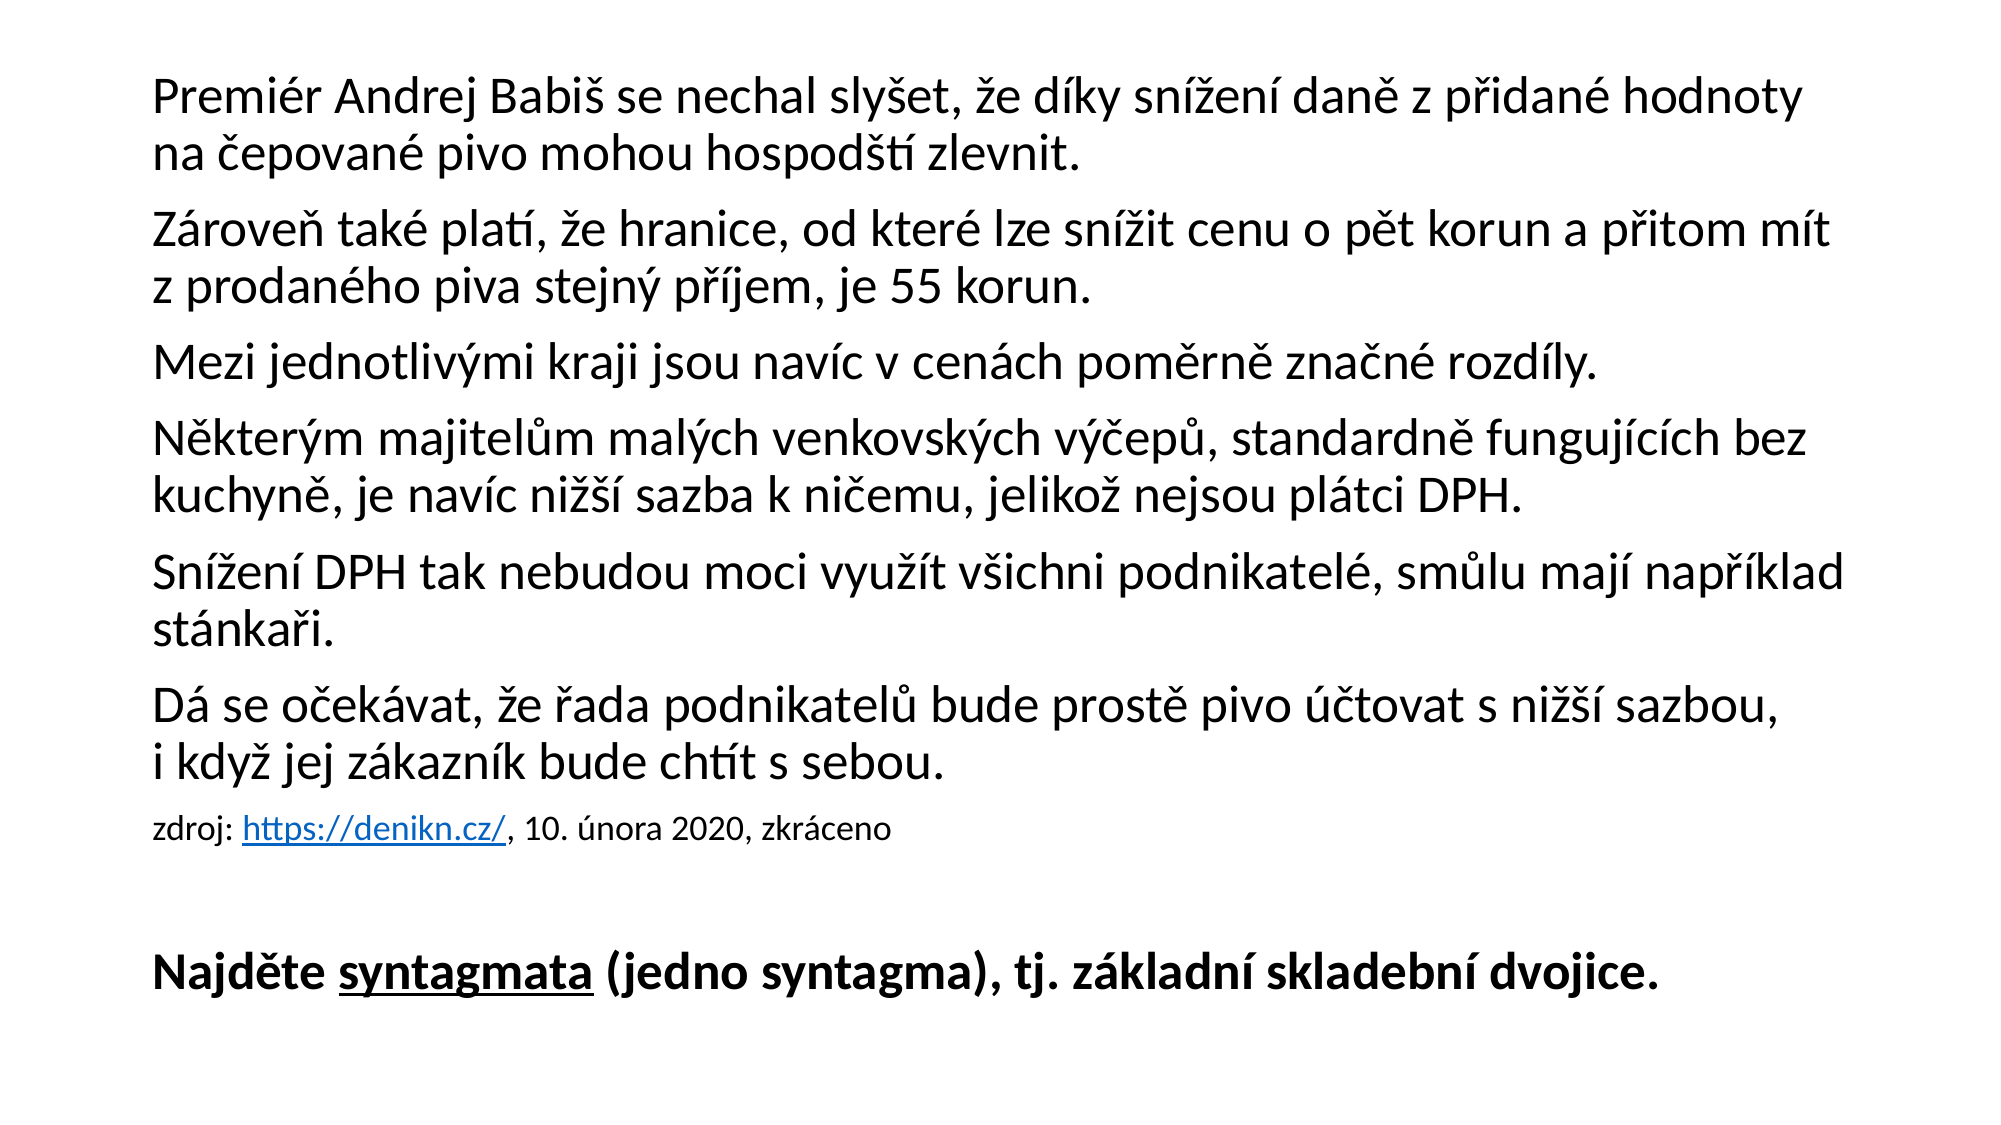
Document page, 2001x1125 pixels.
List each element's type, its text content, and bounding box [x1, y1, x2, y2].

list Premiér Andrej Babiš se nechal slyšet, že díky snížení daně z přidané hodnoty na čepované pivo mohou hospodští zlevnit. Zároveň také platí, že hranice, od které lze snížit cenu o pět korun a přitom mít z prodaného piva stejný příjem, je 55 korun. Mezi jednotlivými kraji jsou navíc v cenách poměrně značné rozdíly. Některým majitelům malých venkovských výčepů, standardně fungujících bez kuchyně, je navíc nižší sazba k ničemu, jelikož nejsou plátci DPH. Snížení DPH tak nebudou moci využít všichni podnikatelé, smůlu mají například stánkaři. Dá se očekávat, že řada podnikatelů bude prostě pivo účtovat s nižší sazbou, i když jej zákazník bude chtít s sebou. zdroj: https://denikn.cz/, 10. února 2020, zkráceno Najděte syntagmata (jedno syntagma), tj. základní skladební dvojice. [137, 59, 1863, 1014]
